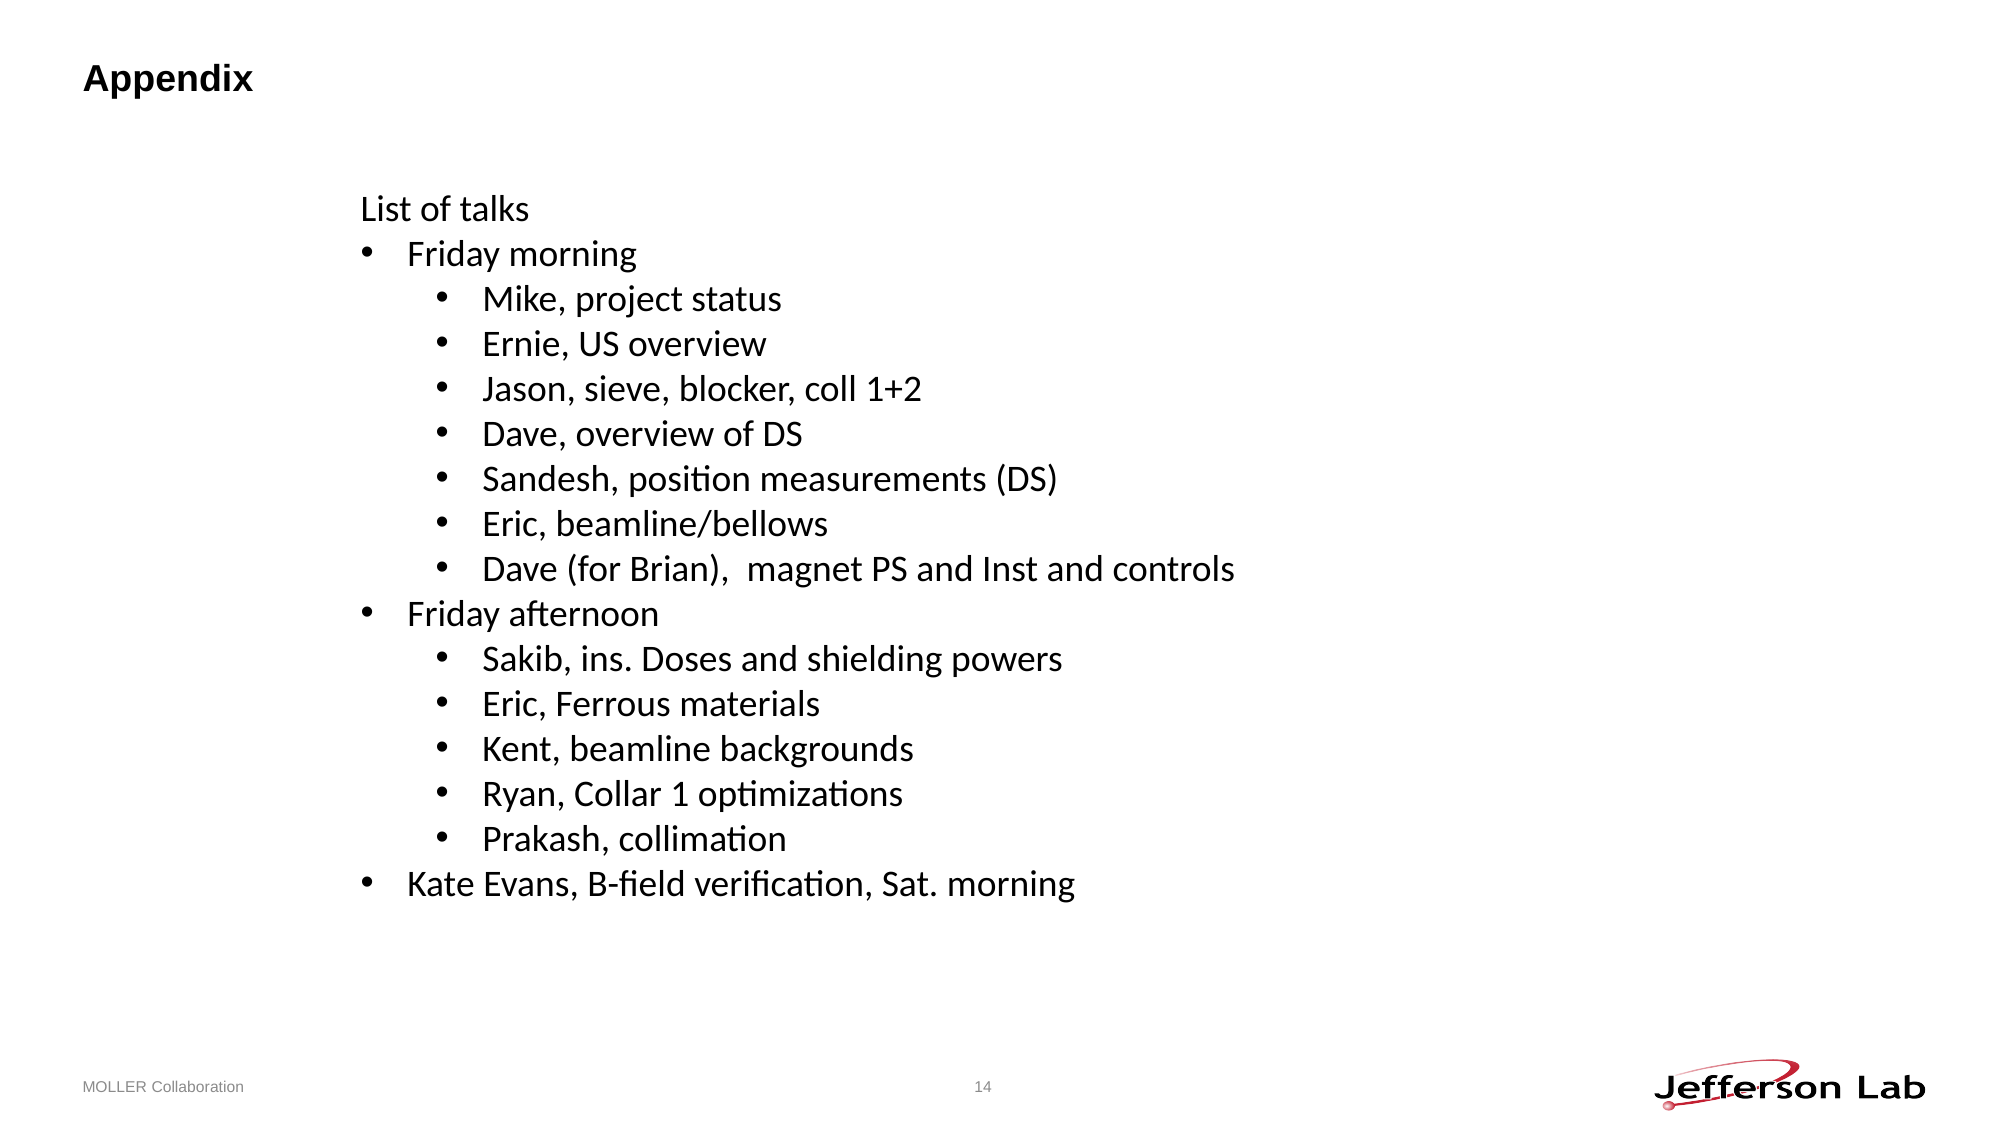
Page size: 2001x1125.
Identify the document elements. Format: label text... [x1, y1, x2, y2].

slide_number 14 [924, 1060, 1042, 1111]
picture [1651, 1051, 1943, 1122]
title Appendix [67, 39, 1919, 120]
text_box List of talks Friday morning Mike, project status Ernie, US overview Jason, sieve, blocker, coll 1+2 Dave, overview of DS Sandesh, position measurements (DS) Eric, beamline/bellows Dave (for Brian), magnet PS and Inst and controls Friday afternoon Sakib, ins. Doses and shielding powers Eric, Ferrous materials Kent, beamline backgrounds Ryan, Collar 1 optimizations Prakash, collimation Kate Evans, B-field verification, Sat. morning [345, 176, 1251, 912]
footer MOLLER Collaboration [67, 1060, 925, 1112]
